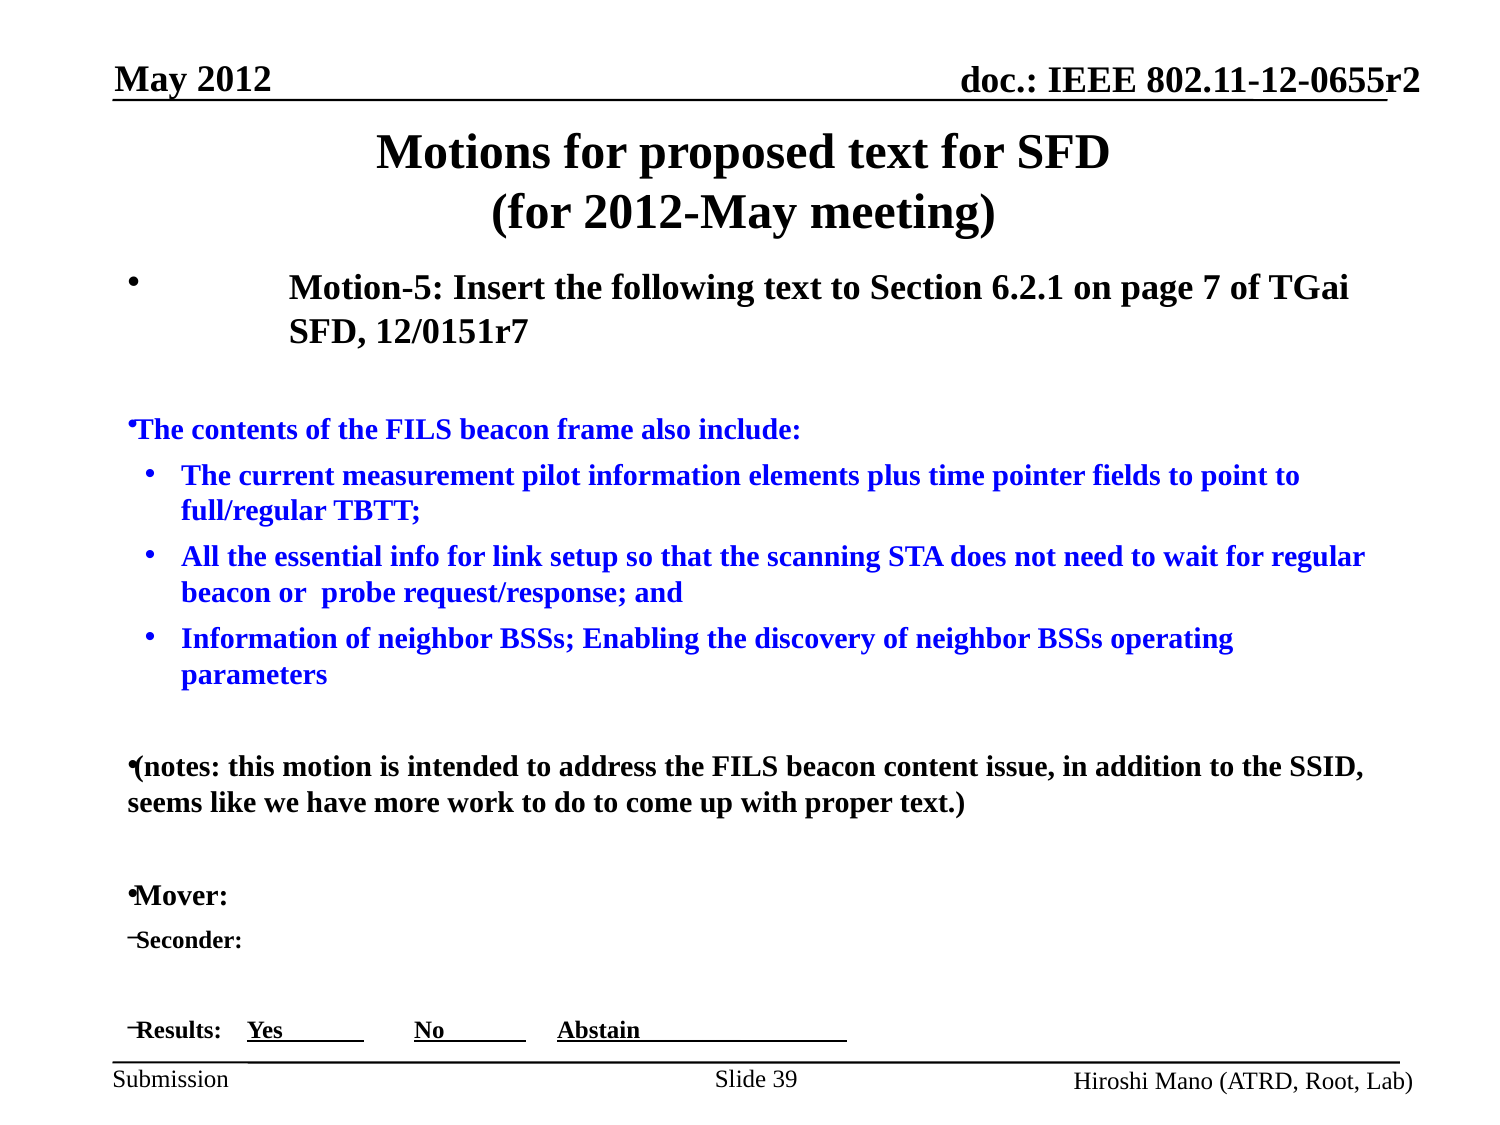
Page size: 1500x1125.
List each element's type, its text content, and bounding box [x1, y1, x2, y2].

slide_number Slide 39 [712, 1061, 800, 1093]
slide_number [114, 54, 423, 100]
list Motion-5: Insert the following text to Section 6.2.1 on page 7 of TGai SFD, 12/0151r7 The contents of the FILS beacon frame also include: The current measurement pilot information elements plus time pointer fields to point to full/regular TBTT; All the essential info for link setup so that the scanning STA does not need to wait for regular beacon or probe request/response; and Information of neighbor BSSs; Enabling the discovery of neighbor BSSs operating parameters (notes: this motion is intended to address the FILS beacon content issue, in addition to the SSID, seems like we have more work to do to come up with proper text.) Mover: Seconder: Results: Yes No Abstain________ [112, 255, 1388, 1057]
footer Hiroshi Mano (ATRD, Root, Lab) [849, 1064, 1414, 1101]
title Motions for proposed text for SFD (for 2012-May meeting) [112, 112, 1388, 244]
